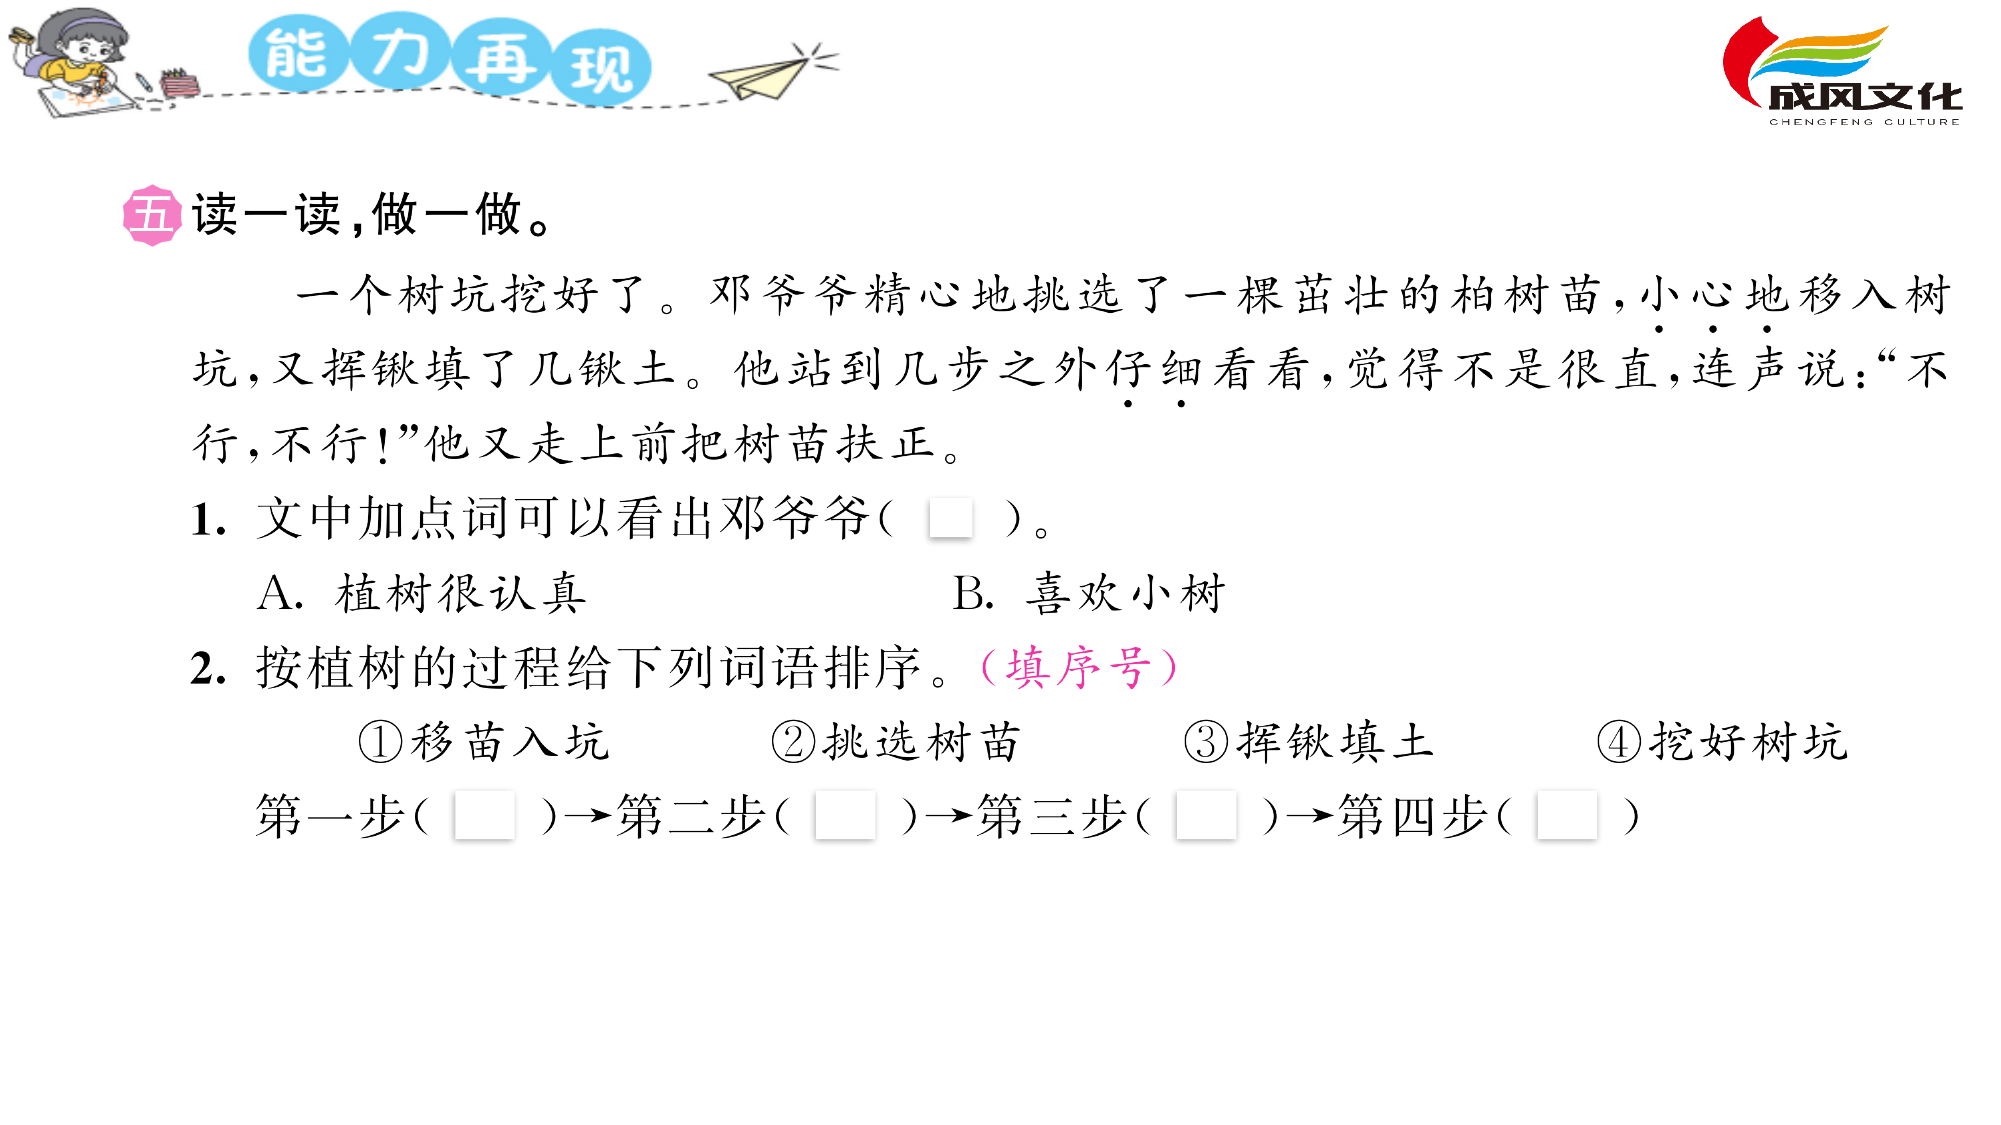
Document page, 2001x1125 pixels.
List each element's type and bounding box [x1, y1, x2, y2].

picture [1, 5, 846, 124]
picture [117, 176, 2000, 853]
picture [1708, 0, 1986, 136]
